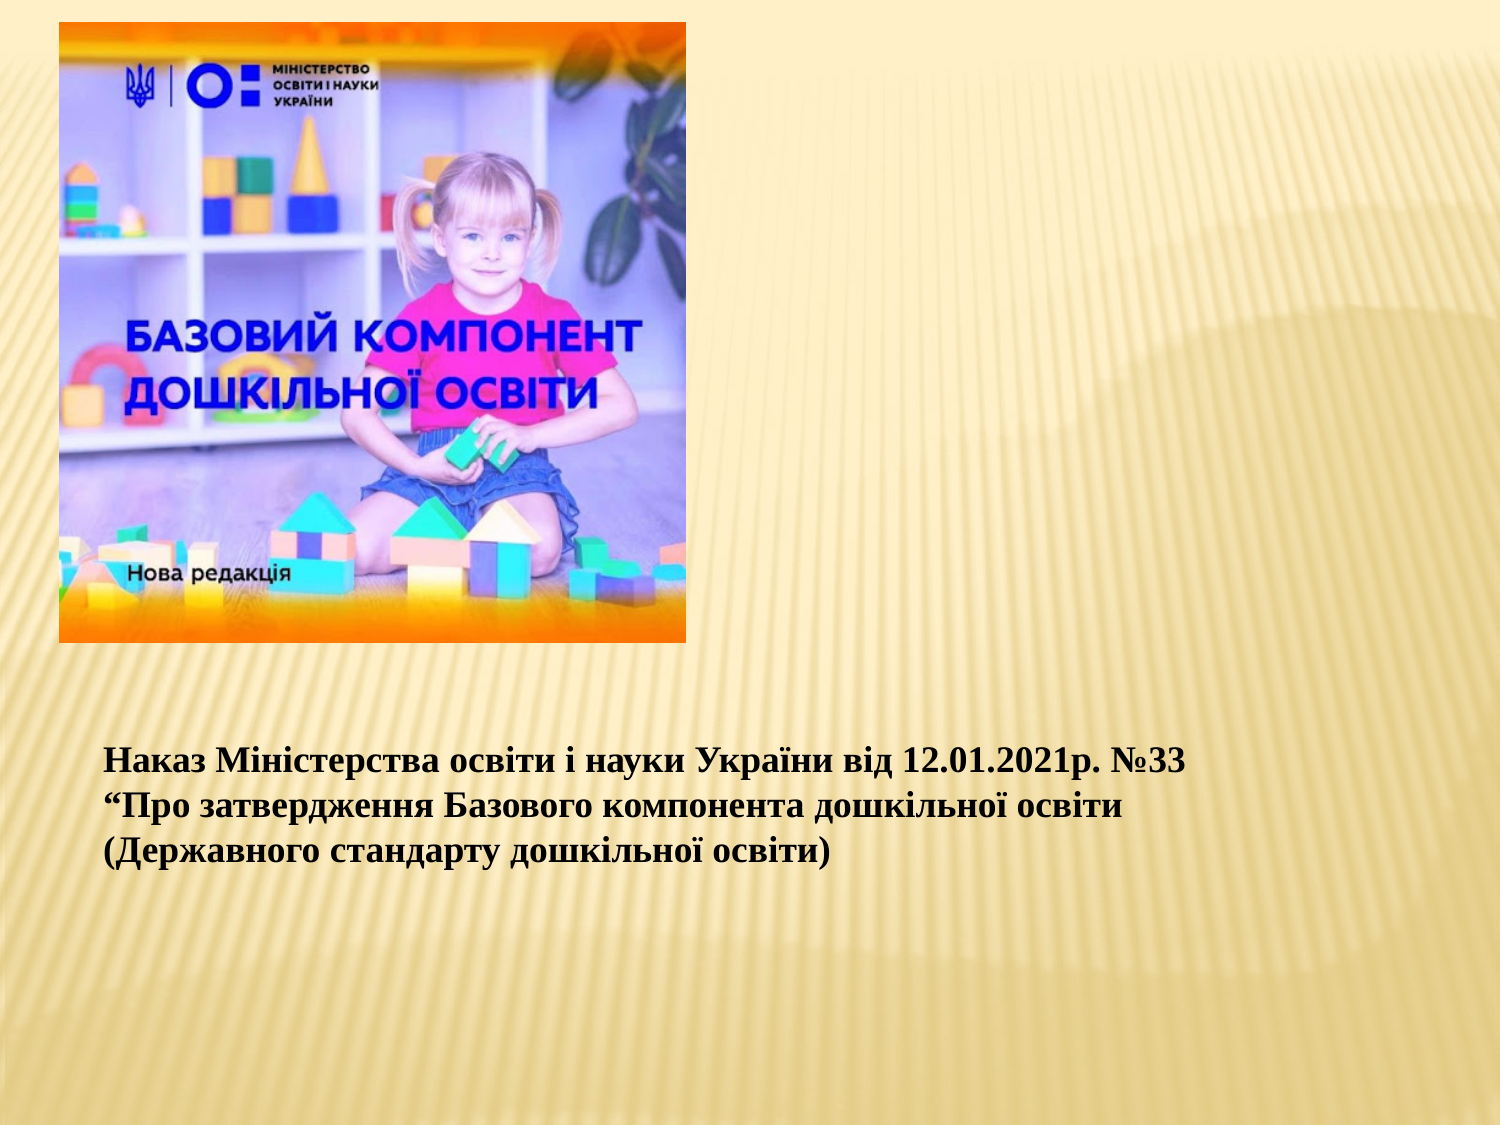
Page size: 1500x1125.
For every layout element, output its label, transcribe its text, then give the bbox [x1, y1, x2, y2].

picture [59, 22, 686, 643]
text_box Наказ Міністерства освіти і науки України від 12.01.2021р. №33 “Про затвердження Базового компонента дошкільної освіти (Державного стандарту дошкільної освіти) [88, 167, 1279, 878]
